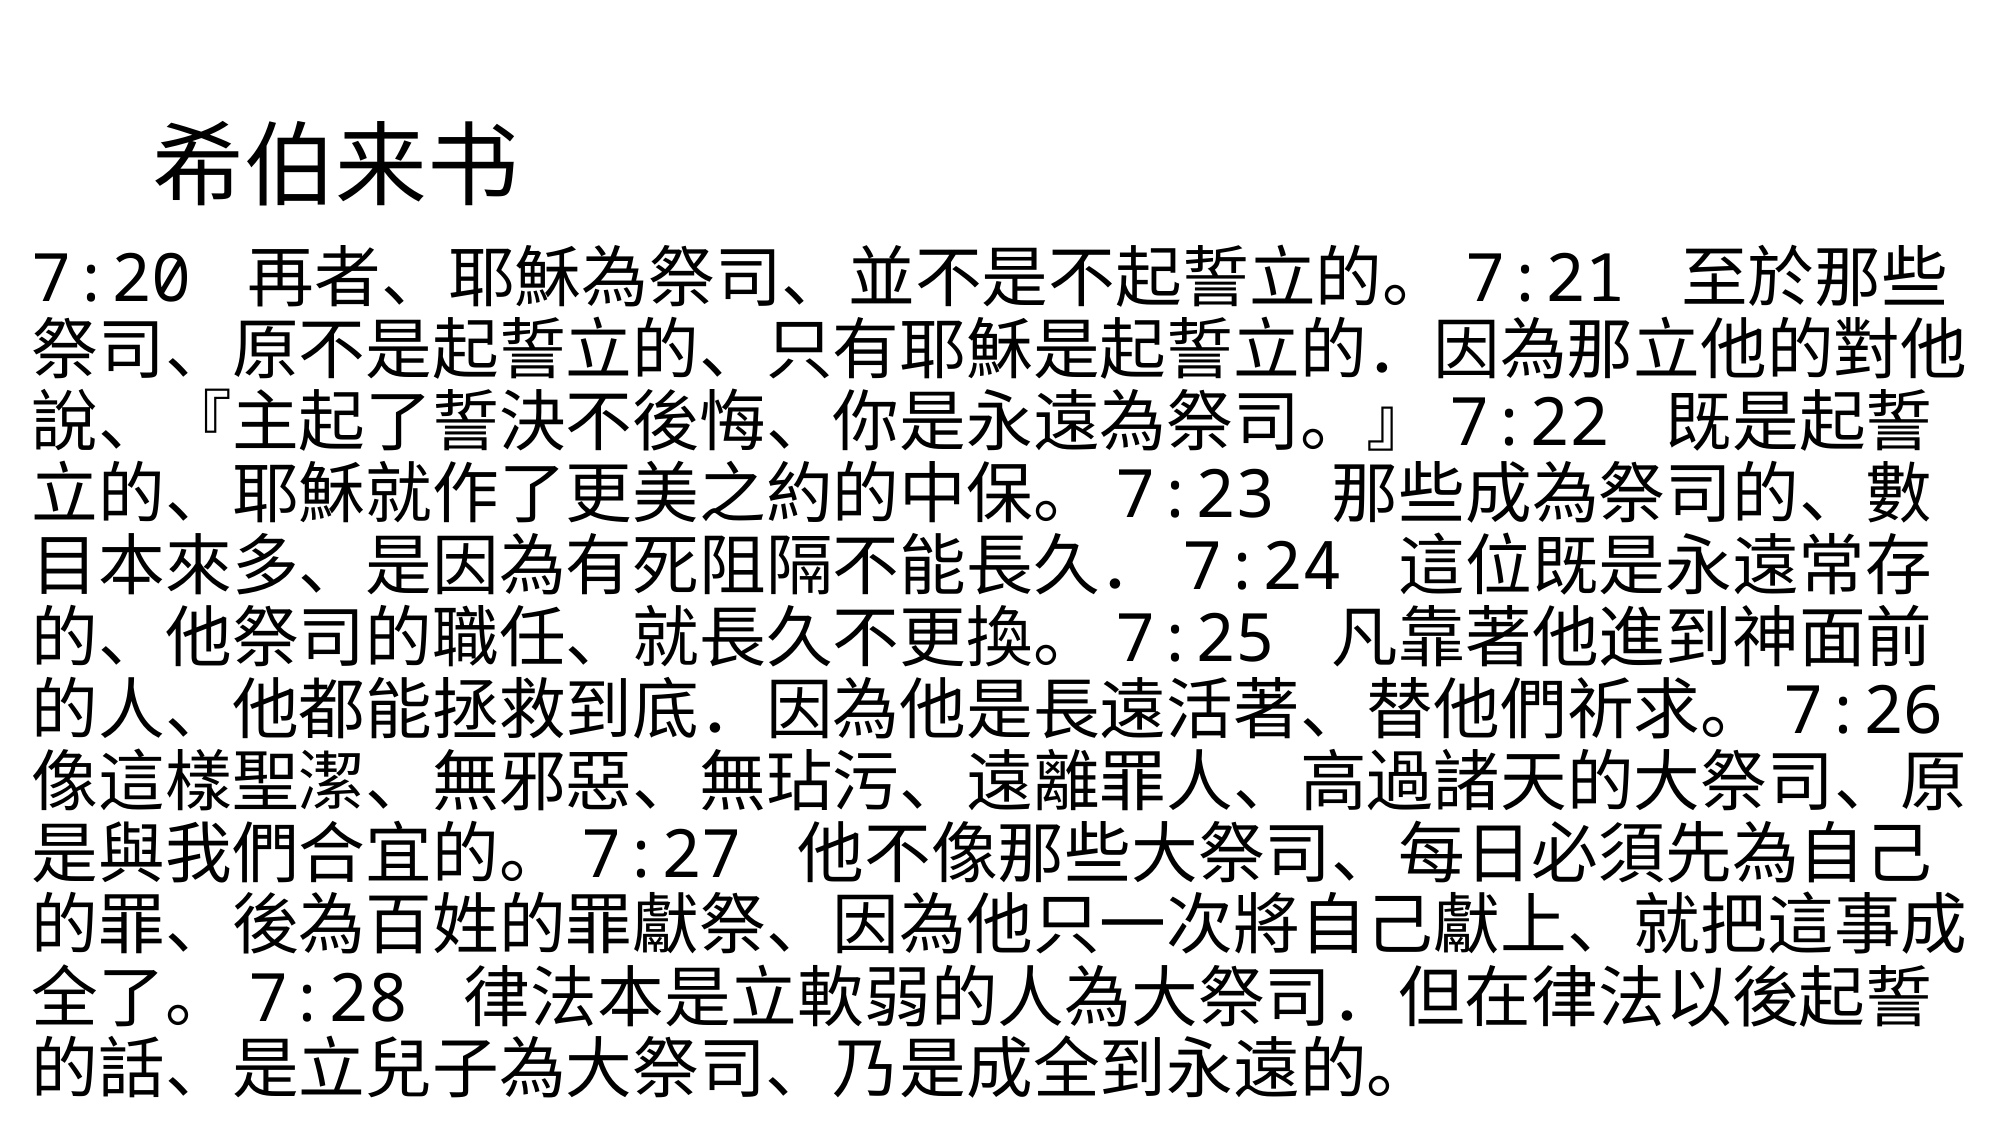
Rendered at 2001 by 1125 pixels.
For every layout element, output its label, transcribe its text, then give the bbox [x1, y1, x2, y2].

title 希伯来书 [137, 59, 1863, 236]
list 7:20 再者、耶穌為祭司、並不是不起誓立的。7:21 至於那些祭司、原不是起誓立的、只有耶穌是起誓立的．因為那立他的對他說、『主起了誓決不後悔、你是永遠為祭司。』7:22 既是起誓立的、耶穌就作了更美之約的中保。7:23 那些成為祭司的、數目本來多、是因為有死阻隔不能長久．7:24 這位既是永遠常存的、他祭司的職任、就長久不更換。7:25 凡靠著他進到神面前的人、他都能拯救到底．因為他是長遠活著、替他們祈求。7:26 像這樣聖潔、無邪惡、無玷污、遠離罪人、高過諸天的大祭司、原是與我們合宜的。7:27 他不像那些大祭司、每日必須先為自己的罪、後為百姓的罪獻祭、因為他只一次將自己獻上、就把這事成全了。7:28 律法本是立軟弱的人為大祭司．但在律法以後起誓的話、是立兒子為大祭司、乃是成全到永遠的。 [16, 236, 2000, 1014]
